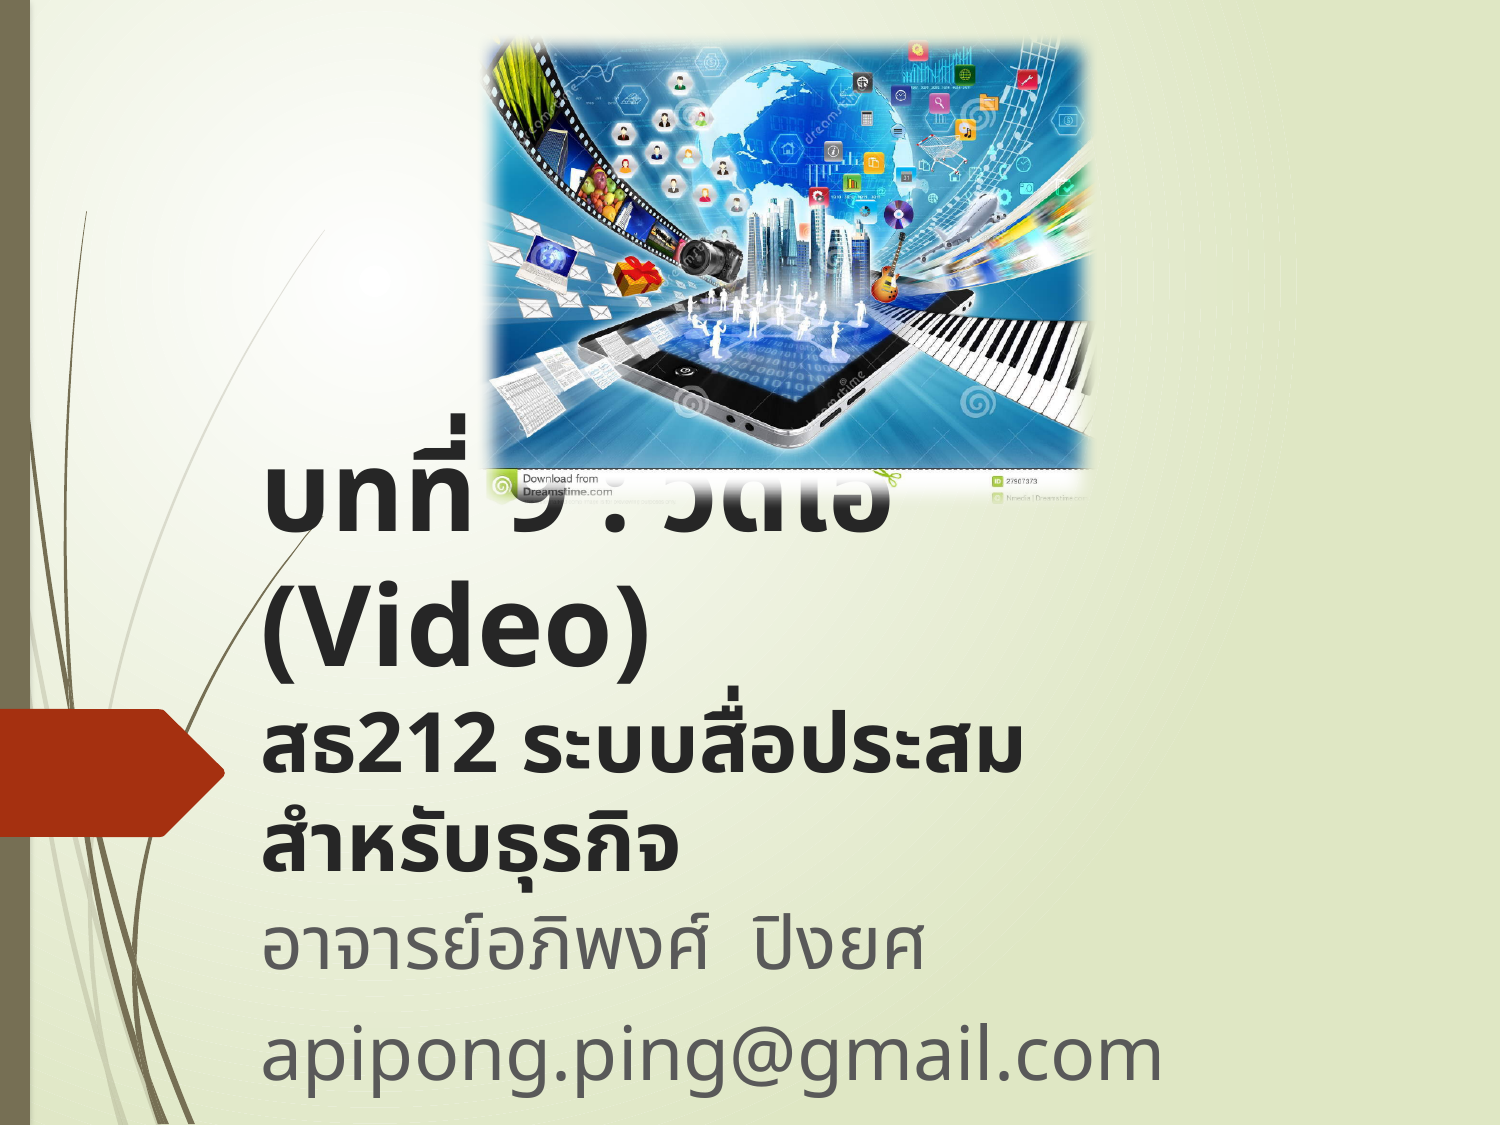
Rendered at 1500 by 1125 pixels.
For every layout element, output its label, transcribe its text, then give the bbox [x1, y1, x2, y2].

title บทที่ 9 : วิดีโอ (Video) สธ212 ระบบสื่อประสมสำหรับธุรกิจ [245, 380, 1268, 887]
picture [476, 32, 1098, 511]
subtitle อาจารย์อภิพงศ์ ปิงยศ apipong.ping@gmail.com [245, 887, 1500, 1095]
